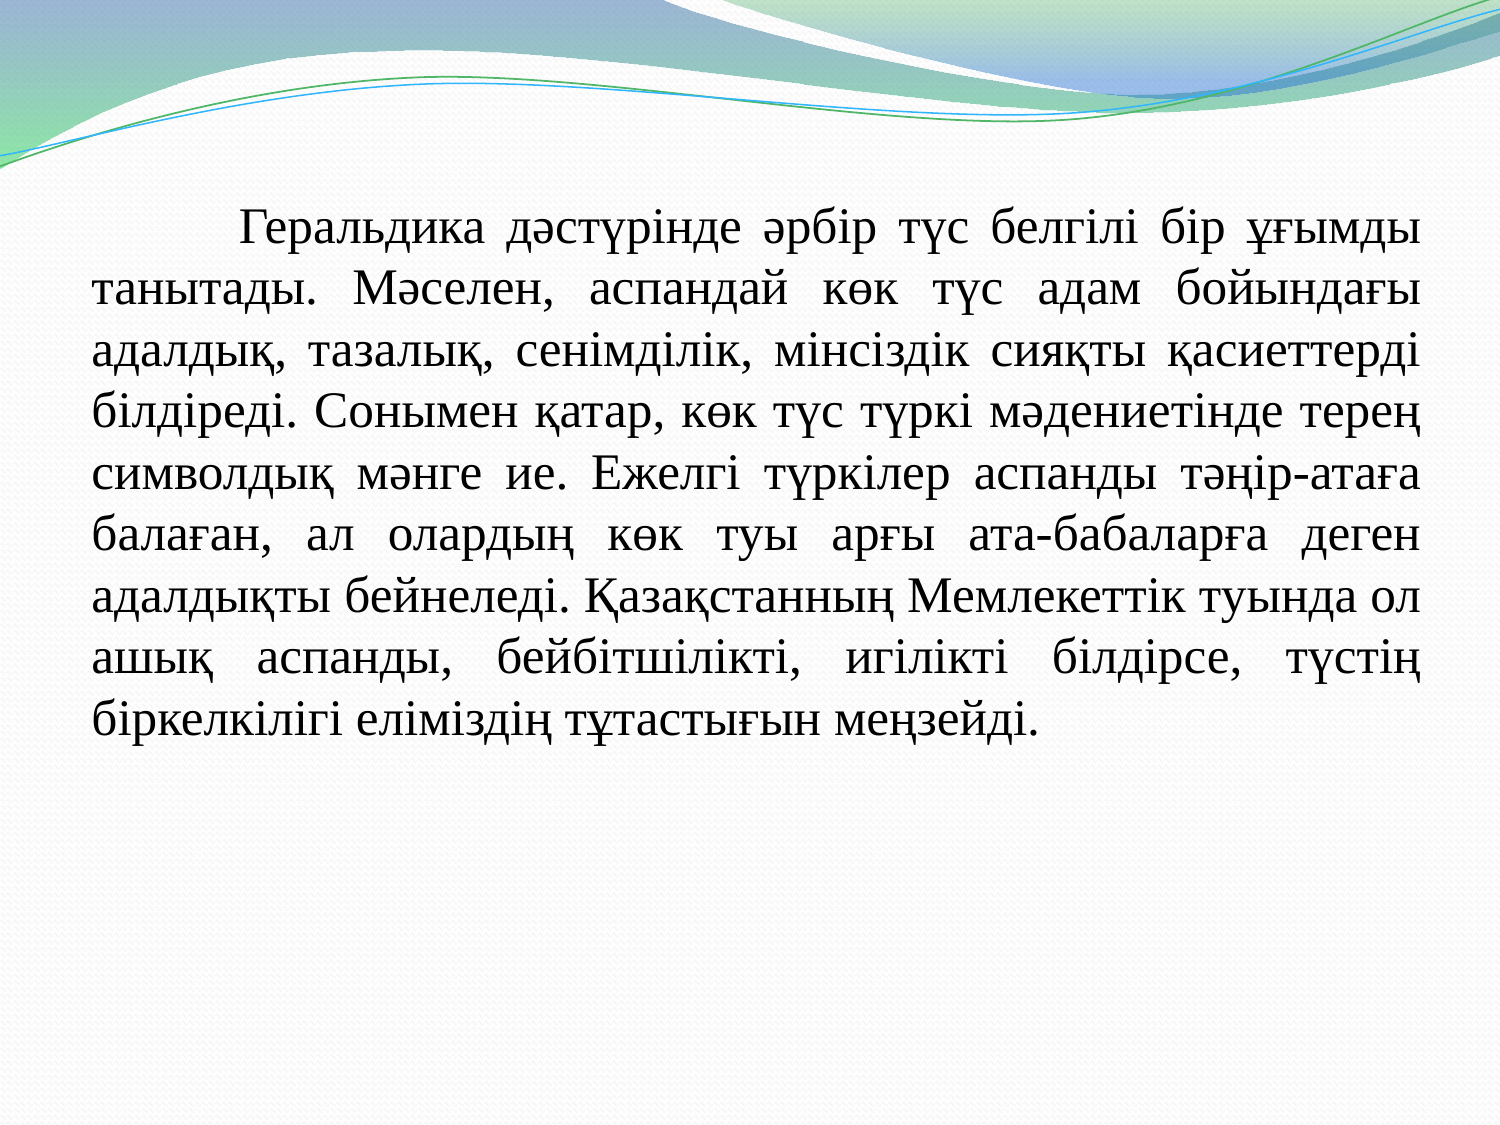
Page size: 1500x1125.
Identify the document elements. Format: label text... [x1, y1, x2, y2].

list Геральдика дәстүрінде әрбір түс белгілі бір ұғымды танытады. Мәселен, аспандай көк түс адам бойындағы адалдық, тазалық, сенімділік, мінсіздік сияқты қасиеттерді білдіреді. Сонымен қатар, көк түс түркі мәдениетінде терең символдық мәнге ие. Ежелгі түркілер аспанды тәңір-атаға балаған, ал олардың көк туы арғы ата-бабаларға деген адалдықты бейнеледі. Қазақстанның Мемлекеттік туында ол ашық аспанды, бейбітшілікті, игілікті білдірсе, түстің біркелкілігі еліміздің тұтастығын меңзейді. [76, 184, 1437, 823]
